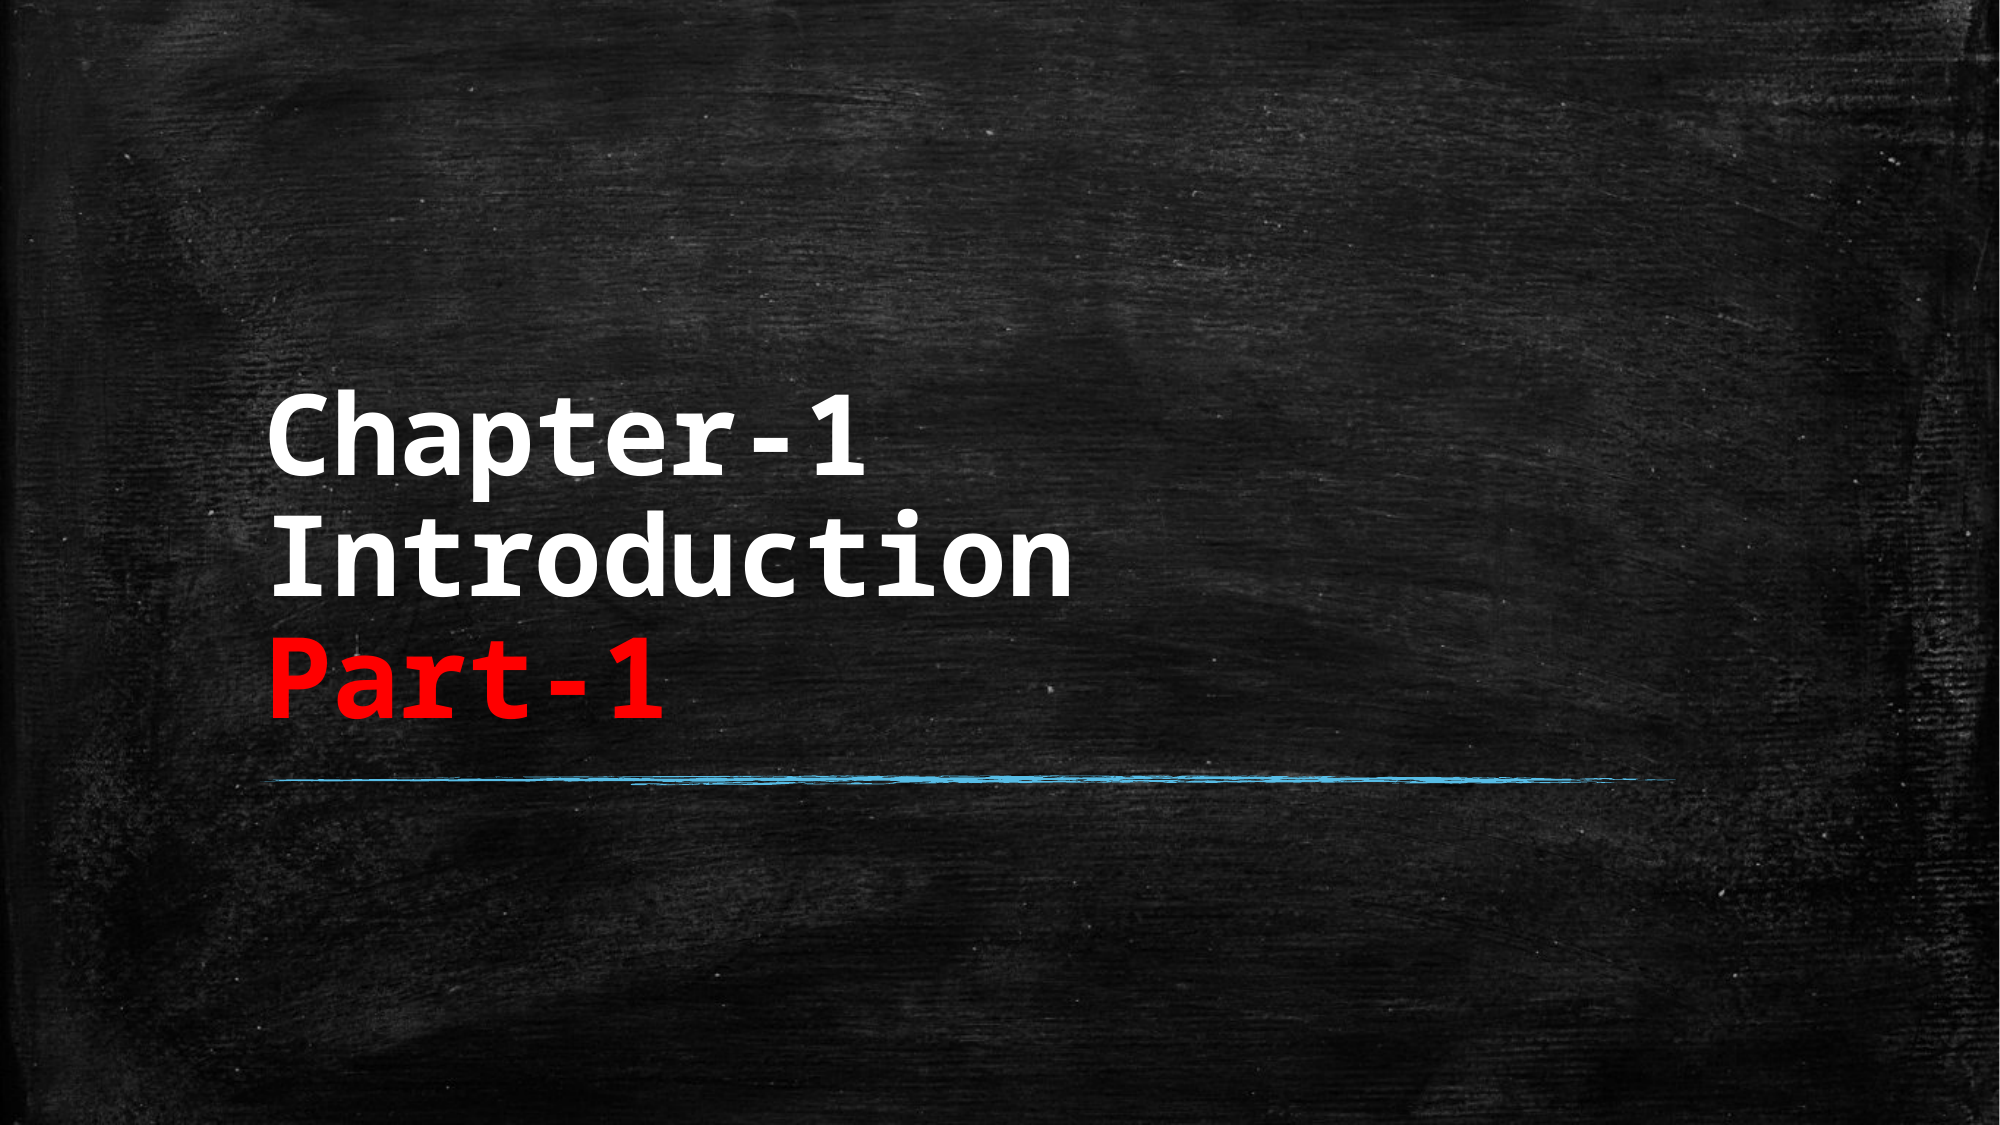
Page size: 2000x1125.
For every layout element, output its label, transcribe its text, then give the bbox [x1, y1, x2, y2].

title Chapter-1 Introduction Part-1 [249, 312, 1750, 750]
